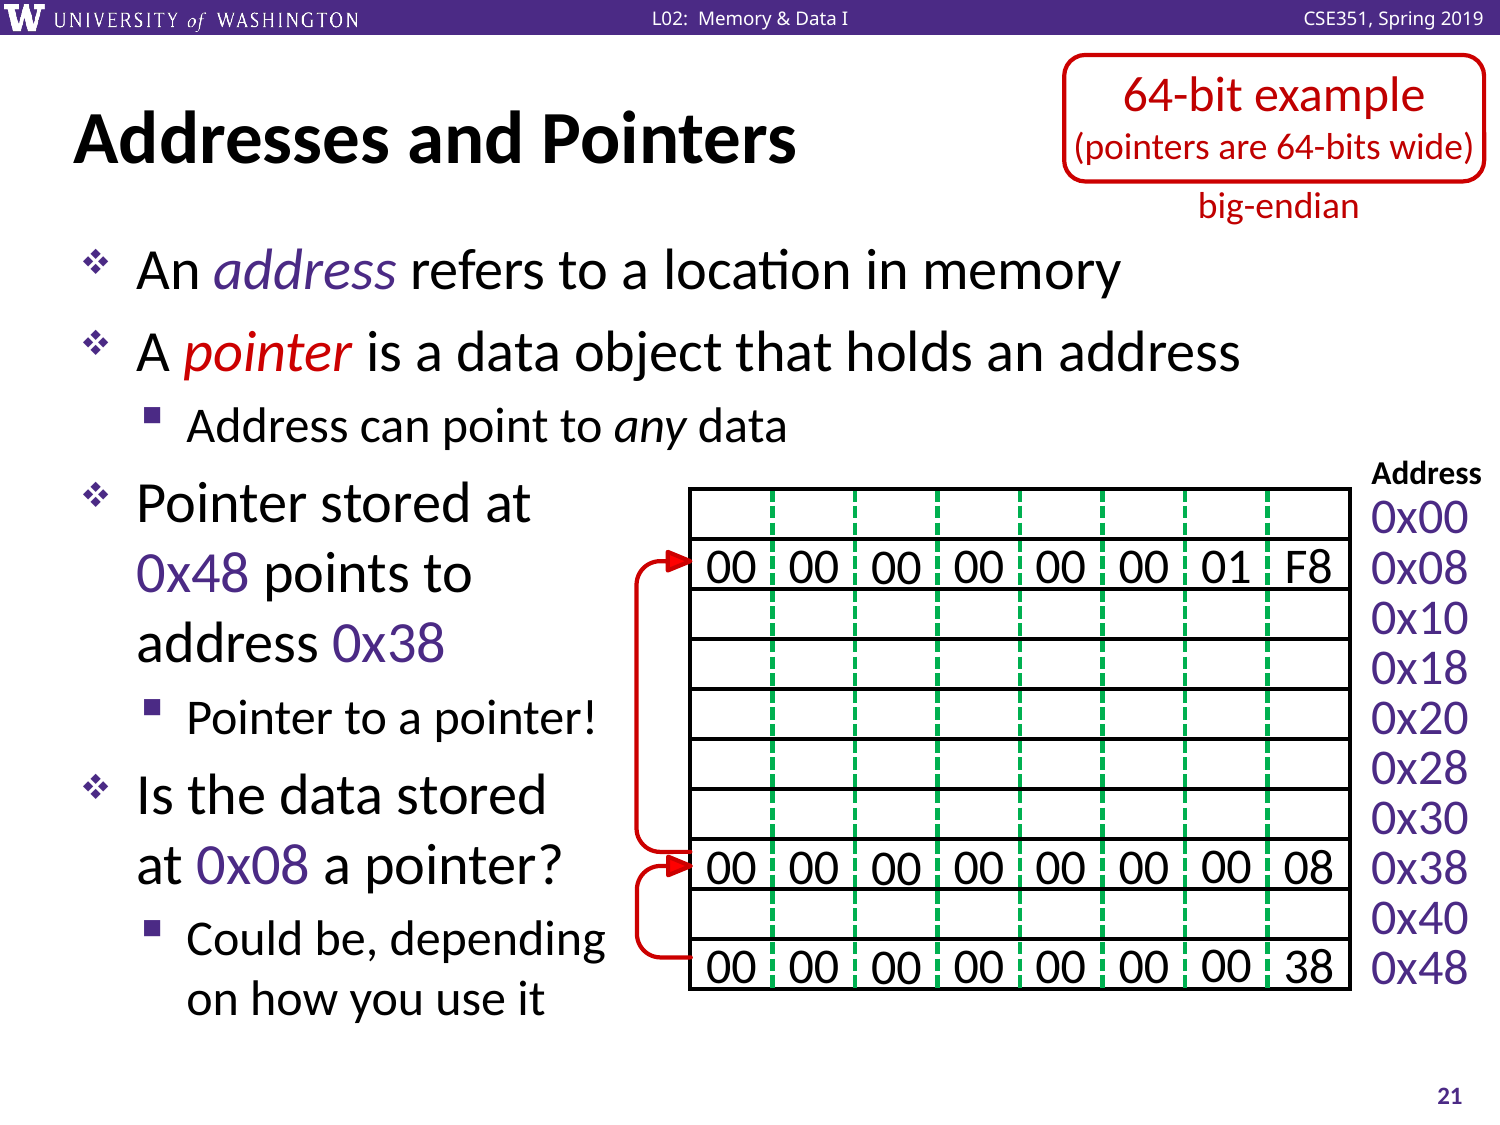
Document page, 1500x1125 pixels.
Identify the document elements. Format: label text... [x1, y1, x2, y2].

text_box big-endian [1068, 173, 1489, 233]
title Addresses and Pointers [58, 71, 1068, 197]
list An address refers to a location in memory A pointer is a data object that holds an address Address can point to any data Pointer stored at 0x48 points to address 0x38 Pointer to a pointer! Is the data stored at 0x08 a pointer? Could be, depending on how you use it [64, 223, 1438, 1040]
text_box Address [1356, 444, 1497, 499]
text_box 64-bit example (pointers are 64-bits wide) [1064, 54, 1485, 173]
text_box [689, 833, 1351, 885]
picture [4, 4, 358, 32]
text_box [689, 932, 1351, 984]
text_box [689, 476, 1485, 1004]
text_box [636, 551, 683, 852]
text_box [689, 532, 1351, 585]
text_box [636, 856, 683, 958]
slide_number 21 [1400, 1065, 1500, 1125]
